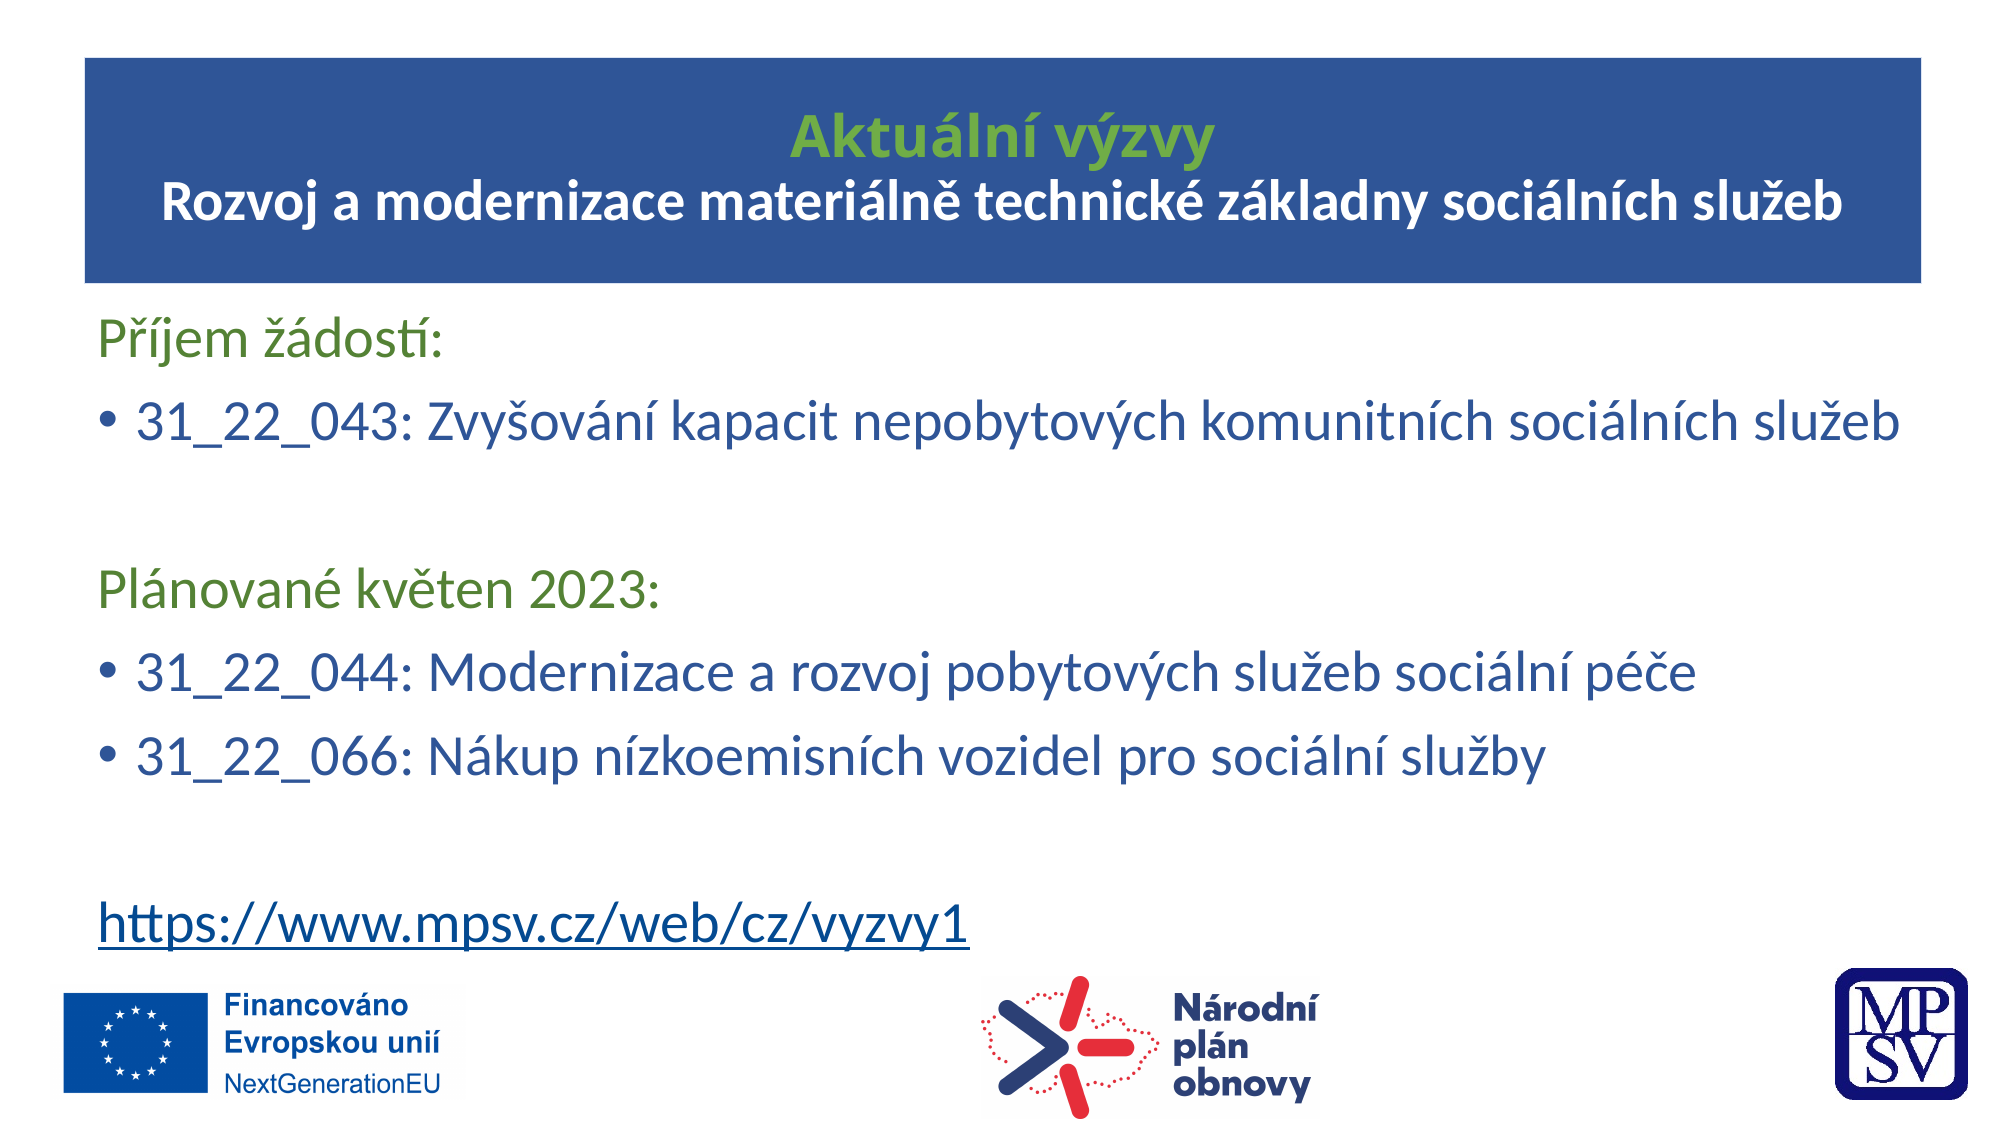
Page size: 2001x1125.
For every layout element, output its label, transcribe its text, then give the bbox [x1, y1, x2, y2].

picture [49, 984, 466, 1100]
list Příjem žádostí: 31_22_043: Zvyšování kapacit nepobytových komunitních sociálních služeb Plánované květen 2023: 31_22_044: Modernizace a rozvoj pobytových služeb sociální péče 31_22_066: Nákup nízkoemisních vozidel pro sociální služby https://www.mpsv.cz/web/cz/vyzvy1 [82, 299, 1922, 985]
title Aktuální výzvy Rozvoj a modernizace materiálně technické základny sociálních služeb [84, 57, 1922, 284]
picture [981, 976, 1320, 1119]
picture [1835, 968, 1968, 1100]
